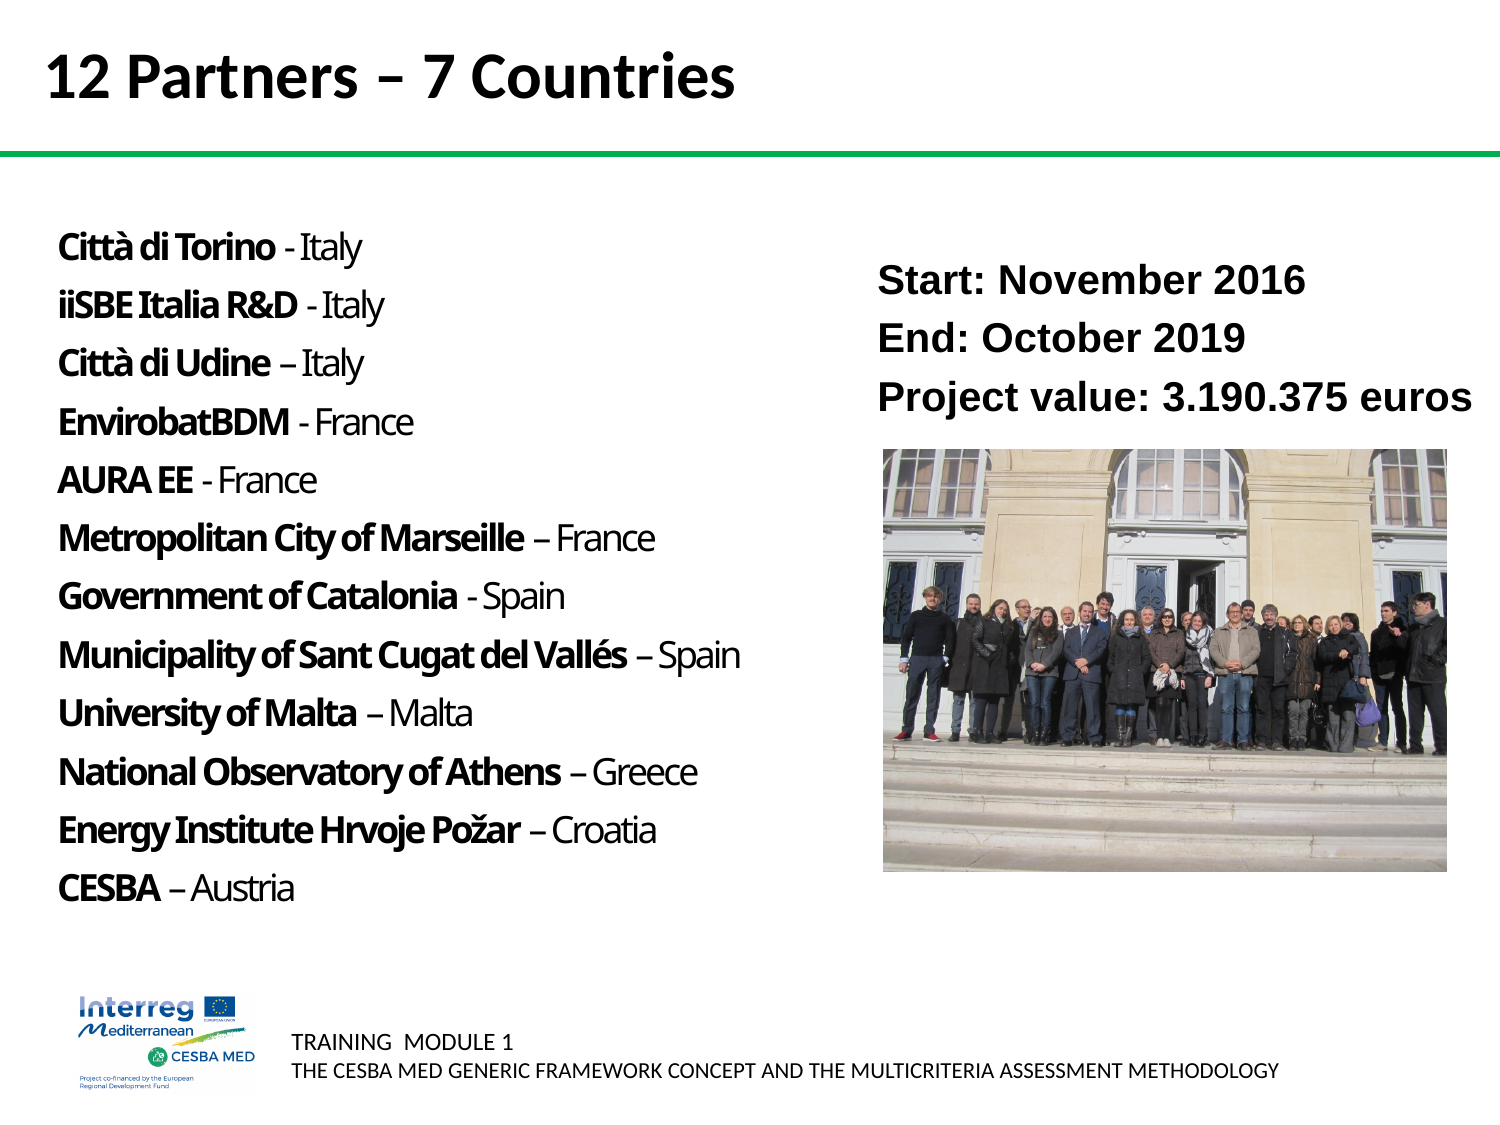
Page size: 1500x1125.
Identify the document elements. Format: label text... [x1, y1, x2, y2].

title 12 Partners – 7 Countries [28, 24, 1500, 143]
picture [75, 1025, 257, 1094]
picture [883, 449, 1447, 872]
list Città di Torino - Italy iiSBE Italia R&D - Italy Città di Udine – Italy EnvirobatBDM - France AURA EE - France Metropolitan City of Marseille – France Government of Catalonia - Spain Municipality of Sant Cugat del Vallés – Spain University of Malta – Malta National Observatory of Athens – Greece Energy Institute Hrvoje Požar – Croatia CESBA – Austria [41, 214, 1458, 1025]
text_box Start: November 2016 End: October 2019 Project value: 3.190.375 euros [862, 245, 1495, 988]
